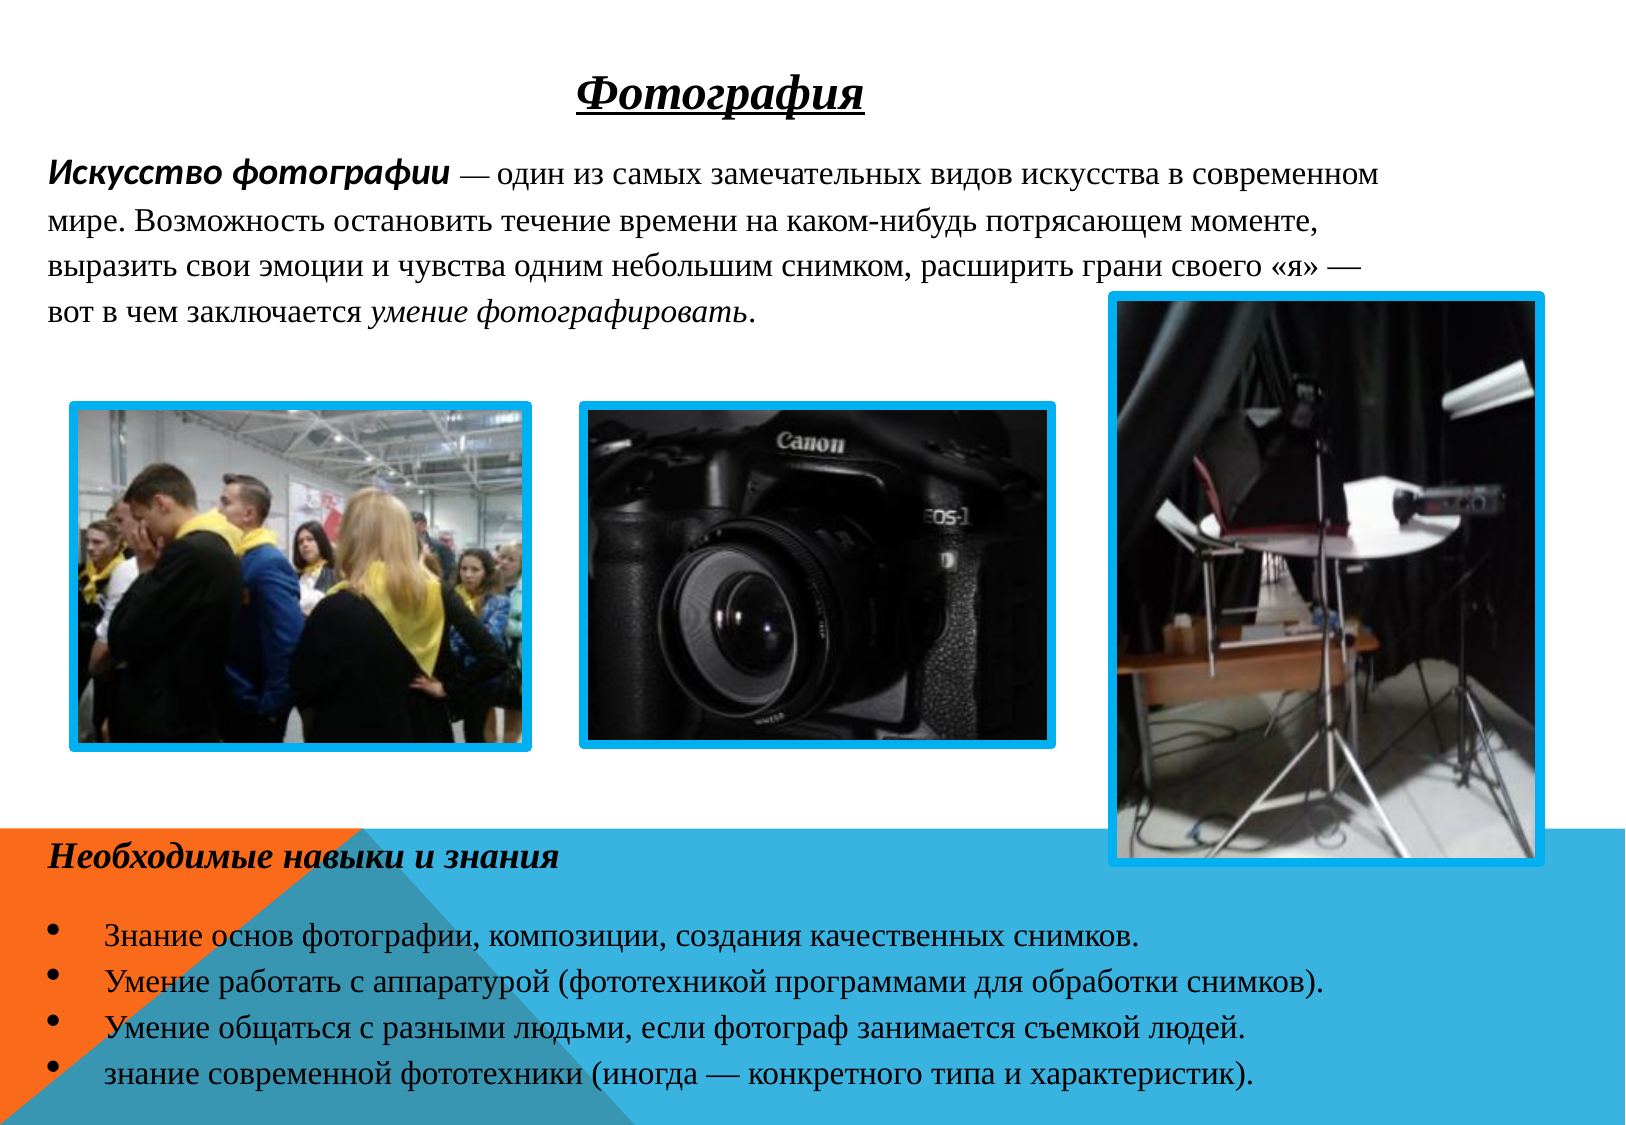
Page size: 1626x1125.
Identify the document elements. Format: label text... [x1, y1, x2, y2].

picture [1118, 302, 1534, 857]
text_box Фотография Искусство фотографии — один из самых замечательных видов искусства в современном мире. Возможность остановить течение времени на каком-нибудь потрясающем моменте, выразить свои эмоции и чувства одним небольшим снимком, расширить грани своего «я» — вот в чем заключается умение фотографировать. Необходимые навыки и знания Знание основ фотографии, композиции, создания качественных снимков. Умение работать с аппаратурой (фототехникой программами для обработки снимков). Умение общаться с разными людьми, если фотограф занимается съемкой людей. знание современной фототехники (иногда — конкретного типа и характеристик). [32, 42, 1408, 1099]
picture [79, 411, 521, 742]
picture [589, 411, 1046, 739]
